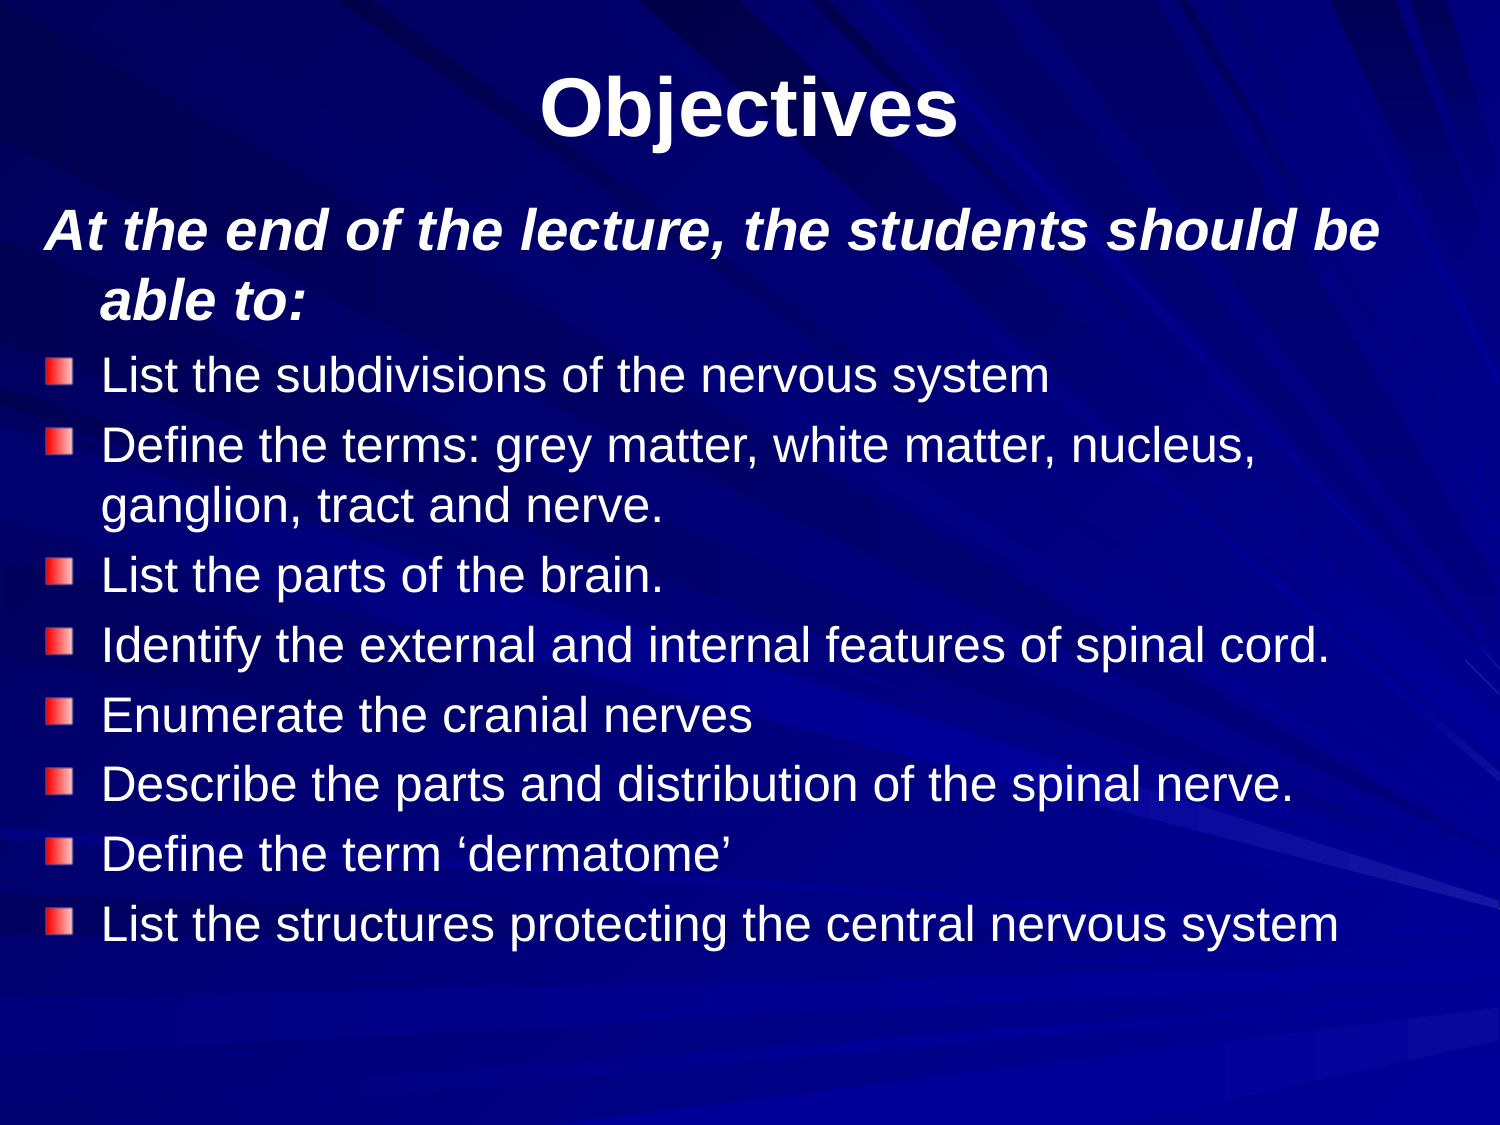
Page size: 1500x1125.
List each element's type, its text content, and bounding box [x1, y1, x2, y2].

picture [44, 556, 76, 588]
picture [44, 766, 76, 798]
list At the end of the lecture, the students should be able to: List the subdivisions of the nervous system Define the terms: grey matter, white matter, nucleus, ganglion, tract and nerve. List the parts of the brain. Identify the external and internal features of spinal cord. Enumerate the cranial nerves Describe the parts and distribution of the spinal nerve. Define the term ‘dermatome’ List the structures protecting the central nervous system [29, 184, 1471, 1000]
title Objectives [74, 45, 1426, 162]
picture [44, 836, 76, 868]
picture [44, 626, 76, 658]
picture [44, 696, 76, 728]
picture [44, 426, 76, 458]
picture [44, 906, 76, 938]
picture [44, 356, 76, 388]
